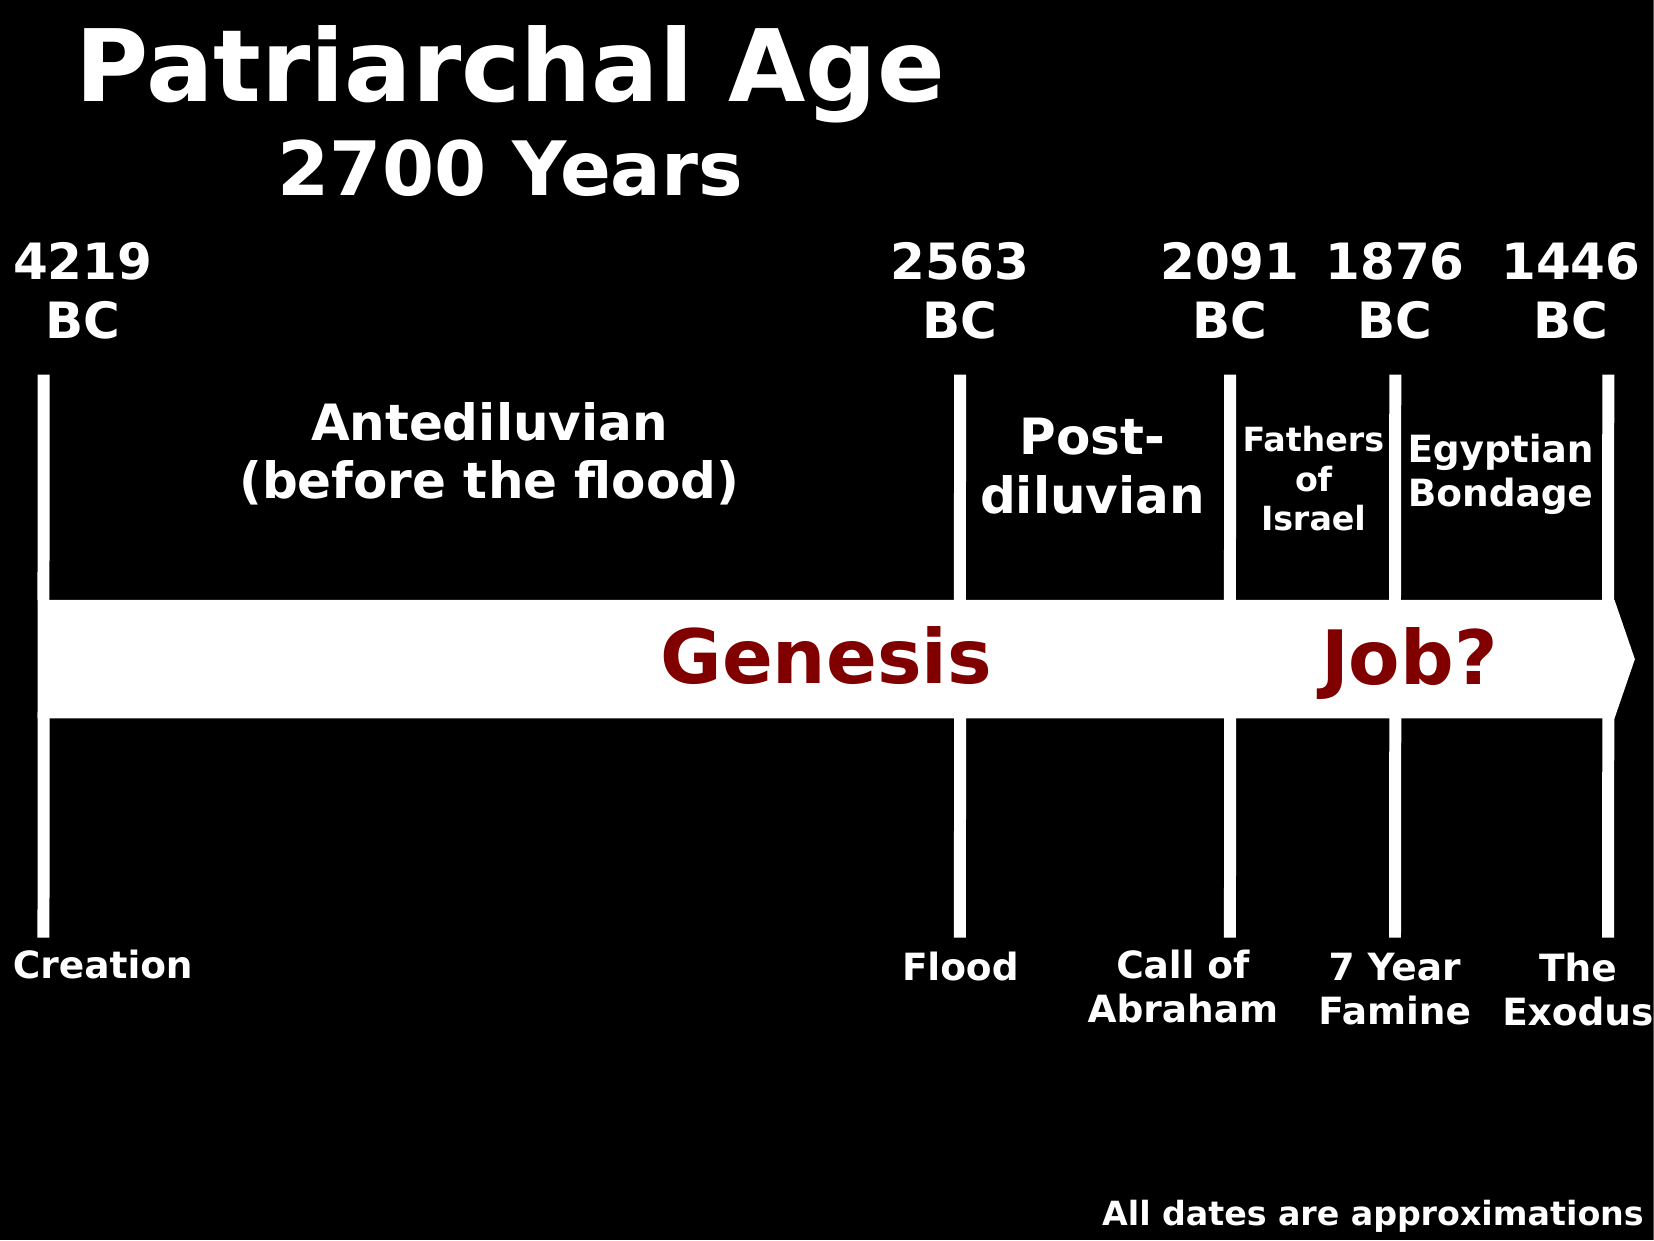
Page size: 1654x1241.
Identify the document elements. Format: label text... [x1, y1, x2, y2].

text_box 1876 BC [1315, 225, 1480, 357]
text_box 1446 BC [1486, 225, 1654, 357]
text_box Fathers of Israel [1226, 413, 1401, 544]
text_box Post- diluvian [965, 399, 1220, 532]
text_box Genesis [646, 605, 1008, 709]
text_box Antediluvian (before the flood)‏ [223, 385, 756, 517]
text_box Call of Abraham [1072, 936, 1293, 1038]
text_box 7 Year Famine [1302, 938, 1487, 1040]
text_box 2091 BC [1145, 225, 1315, 357]
text_box Job? [1306, 606, 1513, 709]
text_box [37, 599, 1635, 719]
text_box Flood [887, 938, 1034, 997]
text_box Creation [0, 935, 208, 995]
text_box 4219 BC [0, 225, 168, 357]
text_box Egyptian Bondage [1401, 419, 1609, 522]
text_box 2563 BC [875, 225, 1045, 357]
text_box The Exodus [1487, 938, 1654, 1041]
text_box All dates are approximations [1087, 1186, 1654, 1240]
text_box Patriarchal Age 2700 Years [59, 0, 962, 219]
